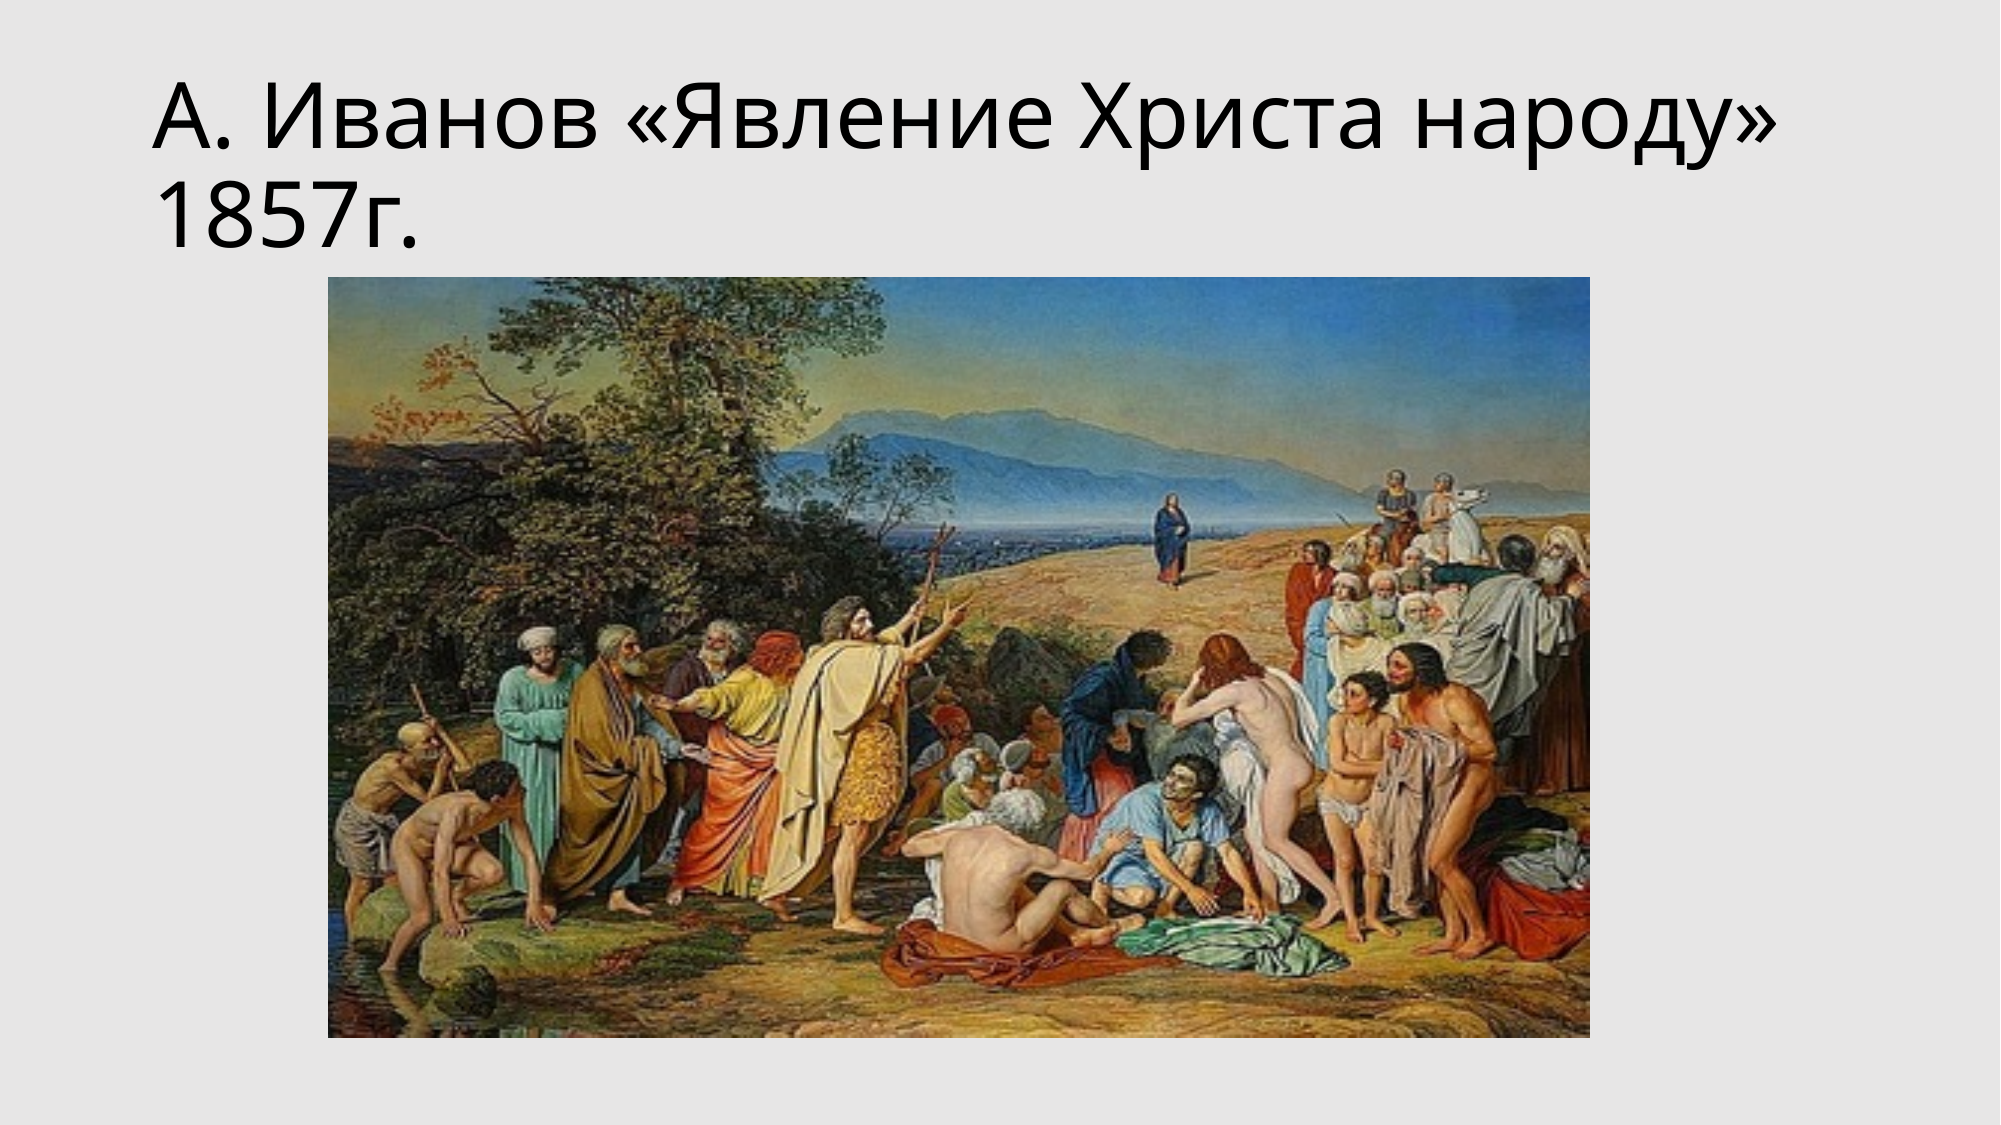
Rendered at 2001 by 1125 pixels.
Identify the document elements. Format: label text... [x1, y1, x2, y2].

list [328, 277, 1590, 1038]
title А. Иванов «Явление Христа народу» 1857г. [137, 59, 1863, 278]
